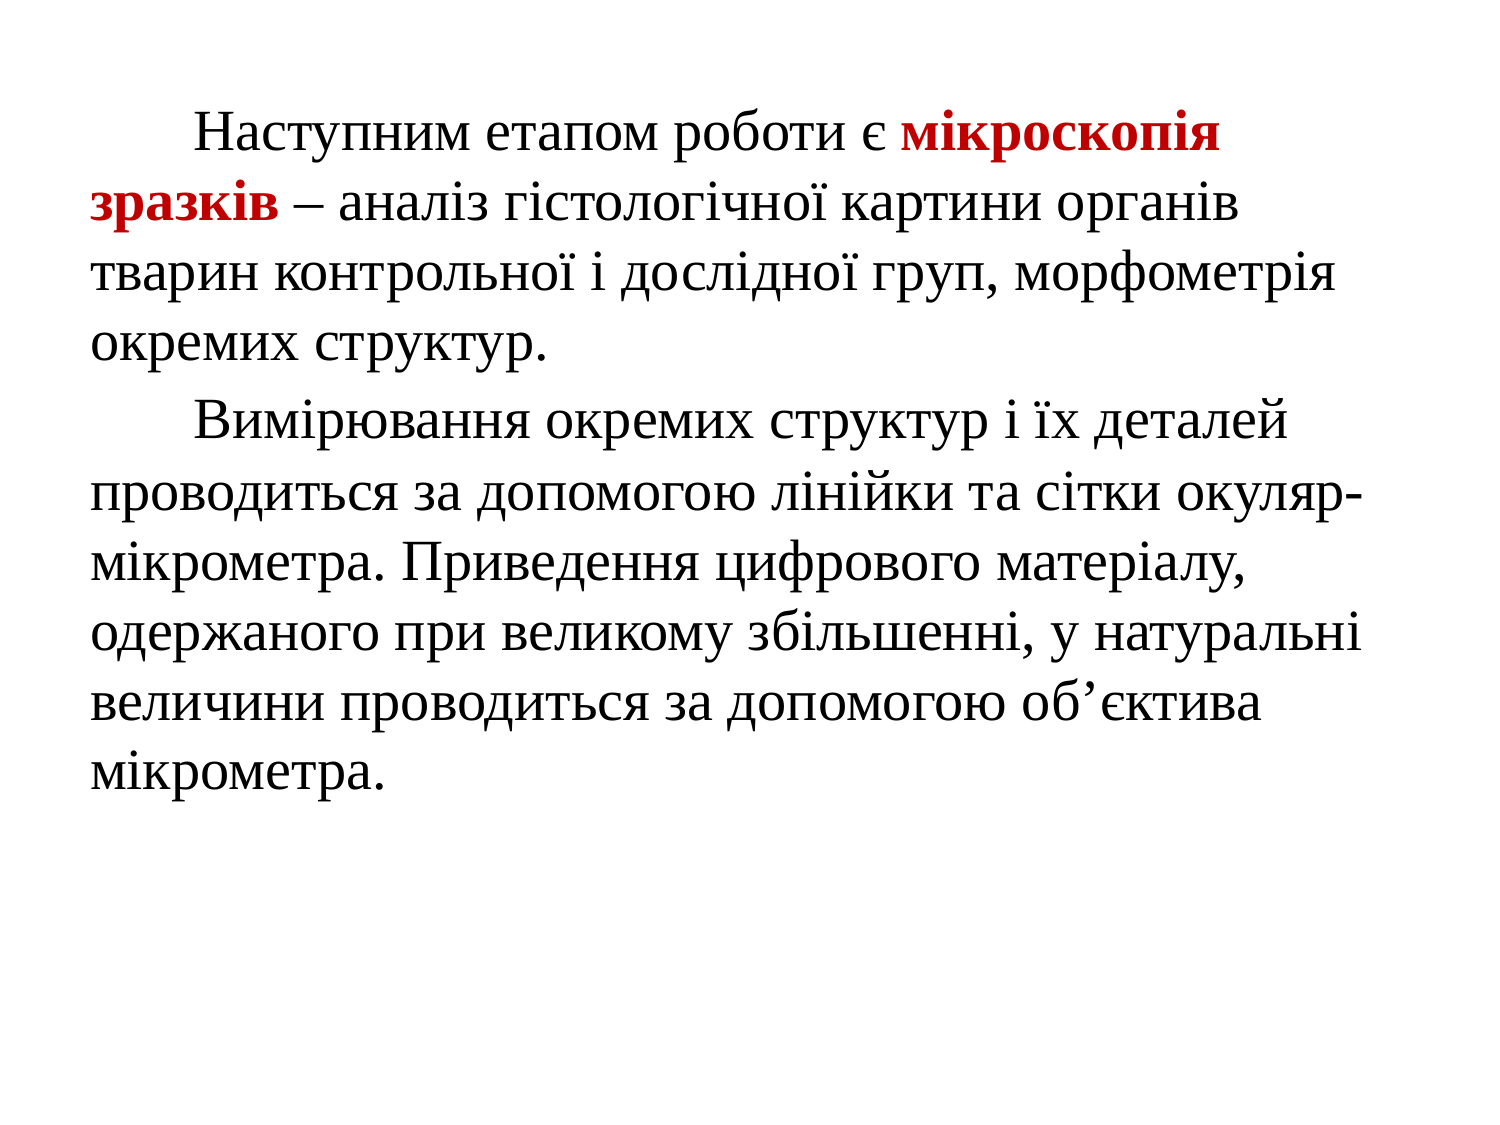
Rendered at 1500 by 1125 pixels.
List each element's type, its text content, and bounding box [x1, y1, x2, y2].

title Наступним етапом роботи є мікроскопія зразків – аналіз гістологічної картини органів тварин контрольної і дослідної груп, морфометрія окремих структур. Вимірювання окремих структур і їх деталей проводиться за допомогою лінійки та сітки окуляр-мікрометра. Приведення цифрового матеріалу, одержаного при великому збільшенні, у натуральні величини проводиться за допомогою об’єктива мікрометра. [75, 45, 1425, 1059]
